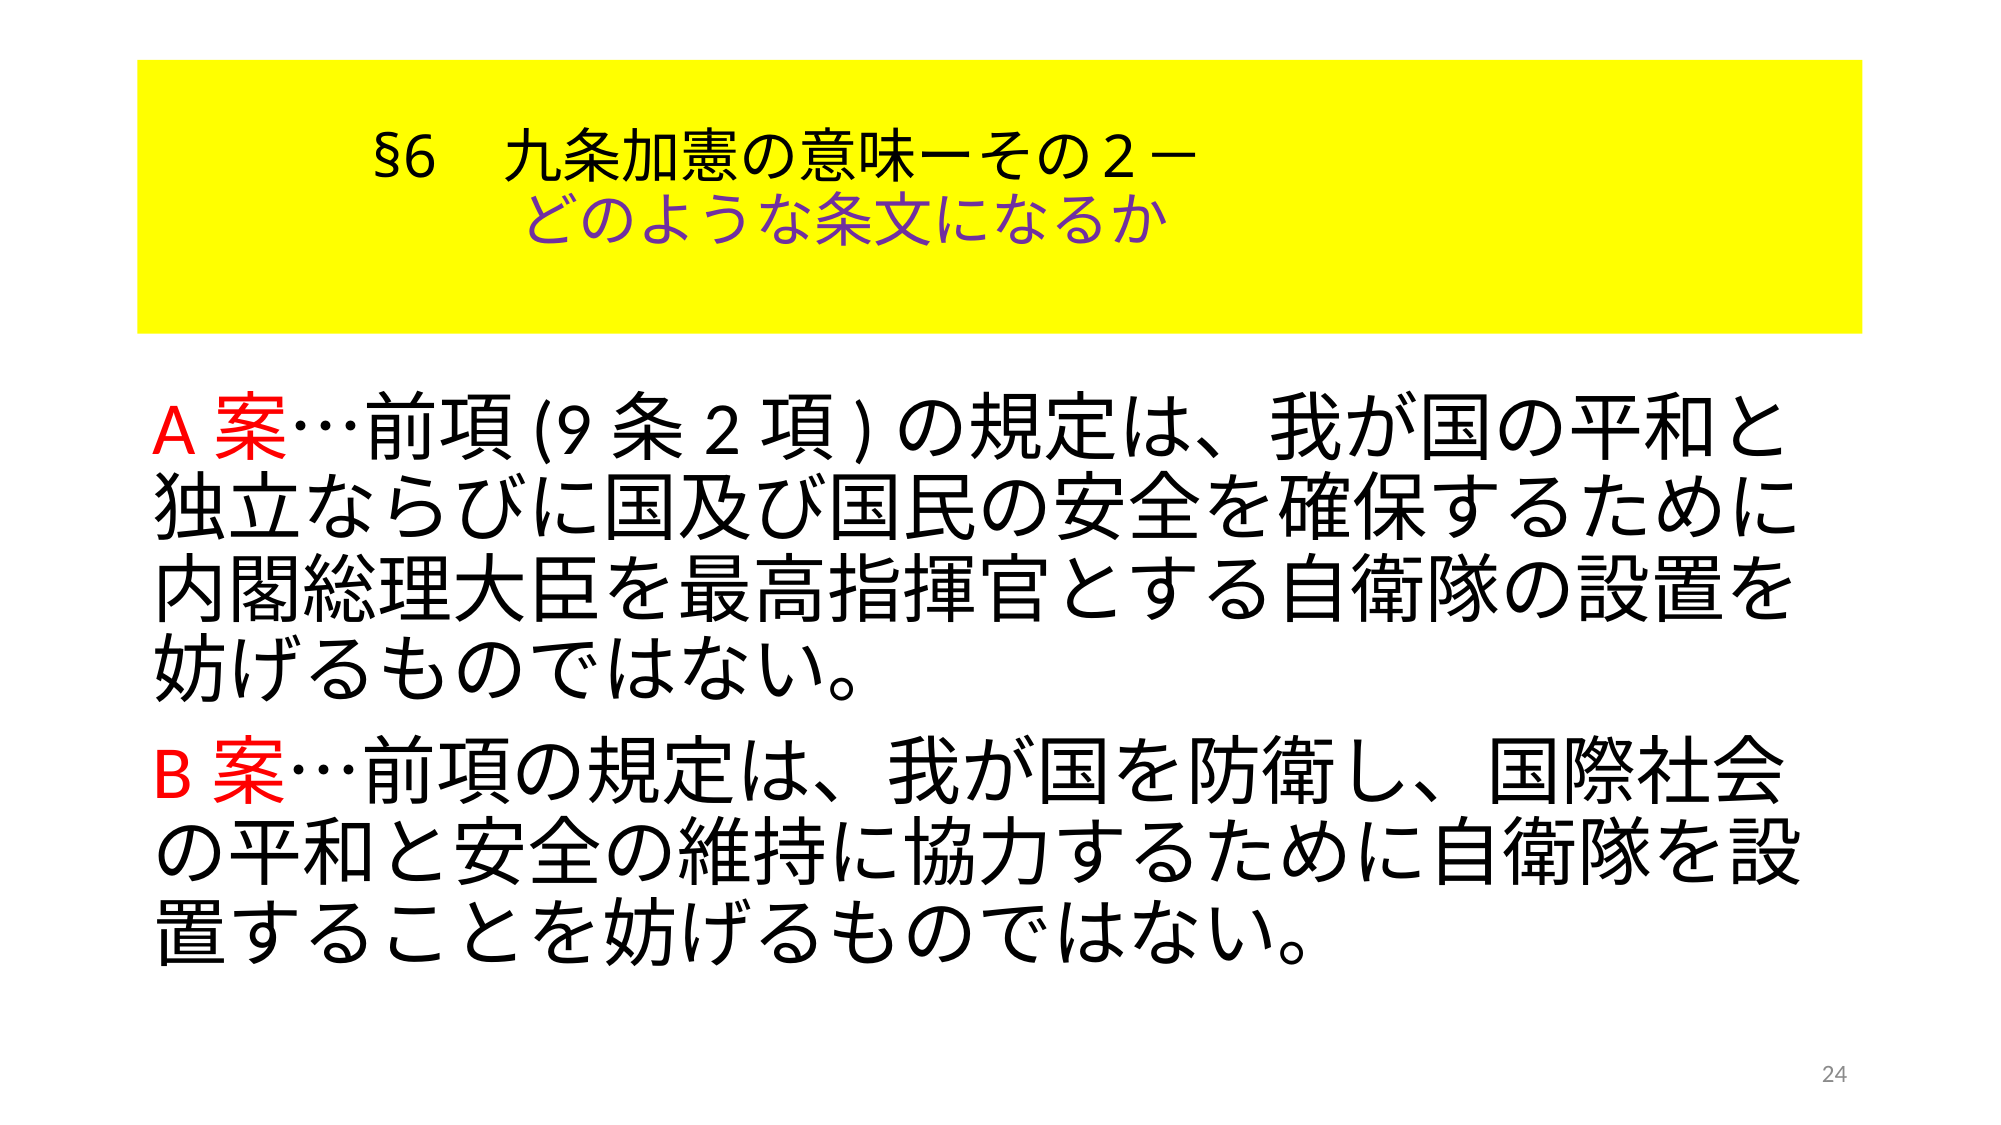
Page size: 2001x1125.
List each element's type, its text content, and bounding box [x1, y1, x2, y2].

title §6 九条加憲の意味ーその2－ どのような条文になるか [137, 59, 1863, 334]
slide_number 24 [1412, 1042, 1863, 1103]
list A案…前項(9条2項)の規定は、我が国の平和と独立ならびに国及び国民の安全を確保するために内閣総理大臣を最高指揮官とする自衛隊の設置を妨げるものではない。 B案…前項の規定は、我が国を防衛し、国際社会の平和と安全の維持に協力するために自衛隊を設置することを妨げるものではない。 [137, 381, 1863, 1096]
